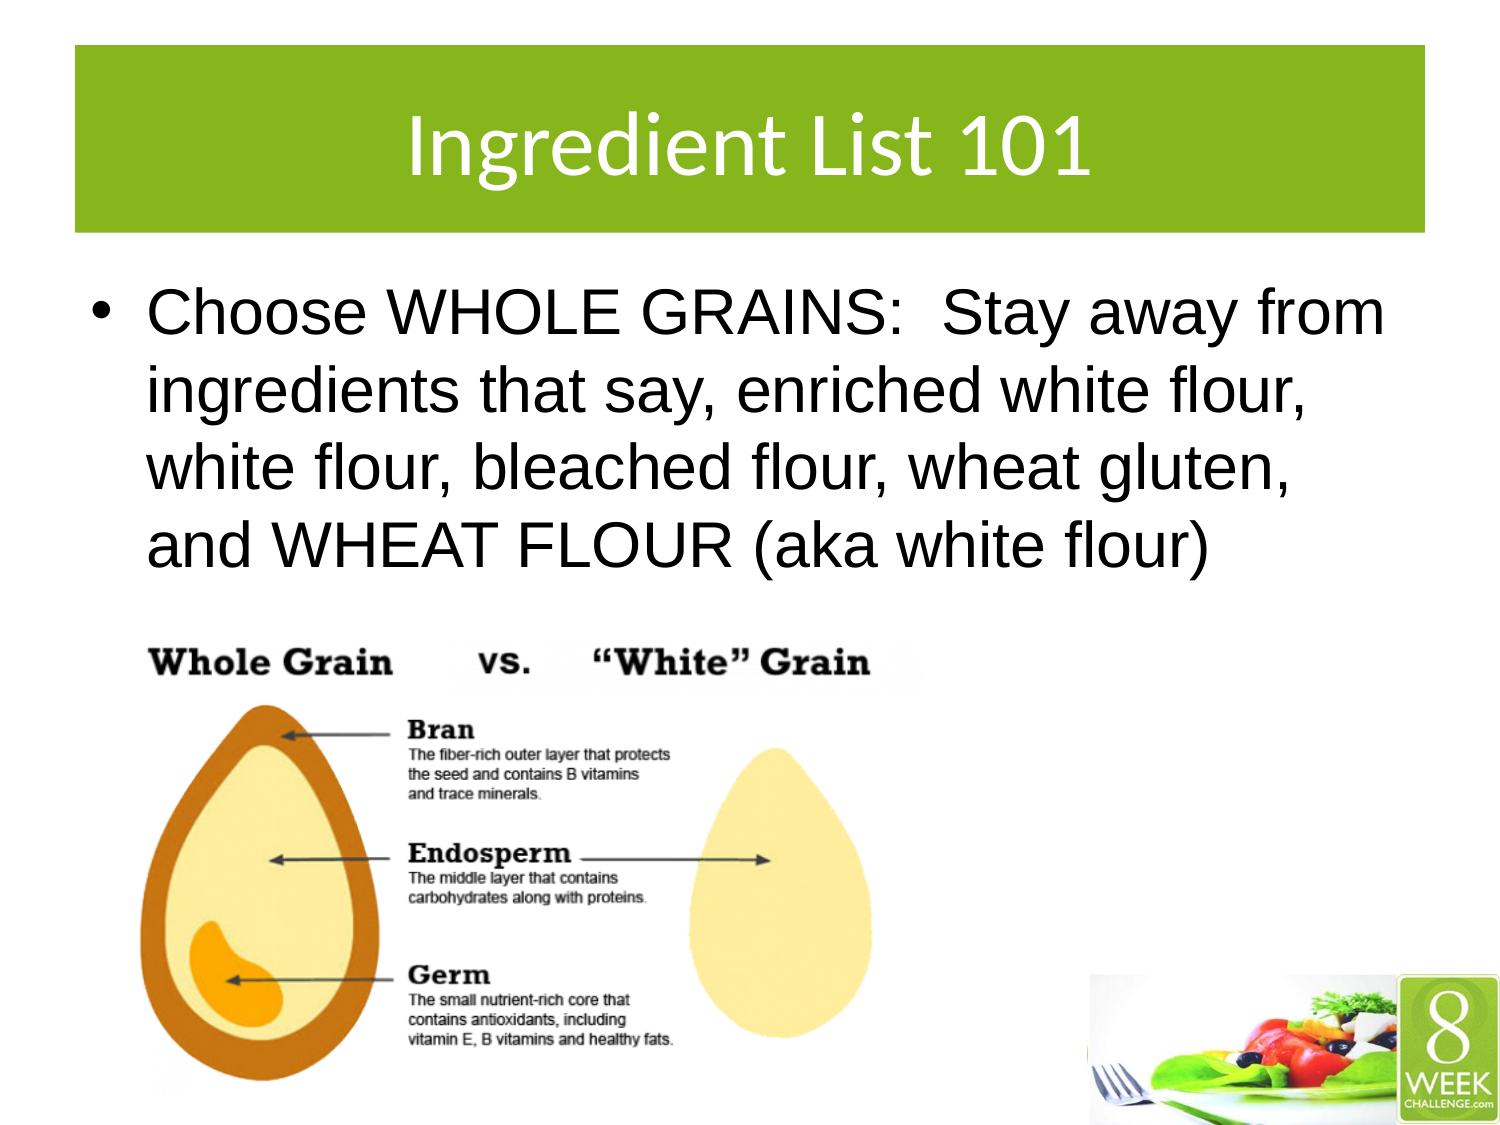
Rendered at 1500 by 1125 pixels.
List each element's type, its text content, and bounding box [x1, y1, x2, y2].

list Choose WHOLE GRAINS: Stay away from ingredients that say, enriched white flour, white flour, bleached flour, wheat gluten, and WHEAT FLOUR (aka white flour) [75, 262, 1425, 1005]
title Ingredient List 101 [75, 45, 1425, 233]
picture [112, 612, 926, 1101]
picture [1087, 974, 1500, 1125]
